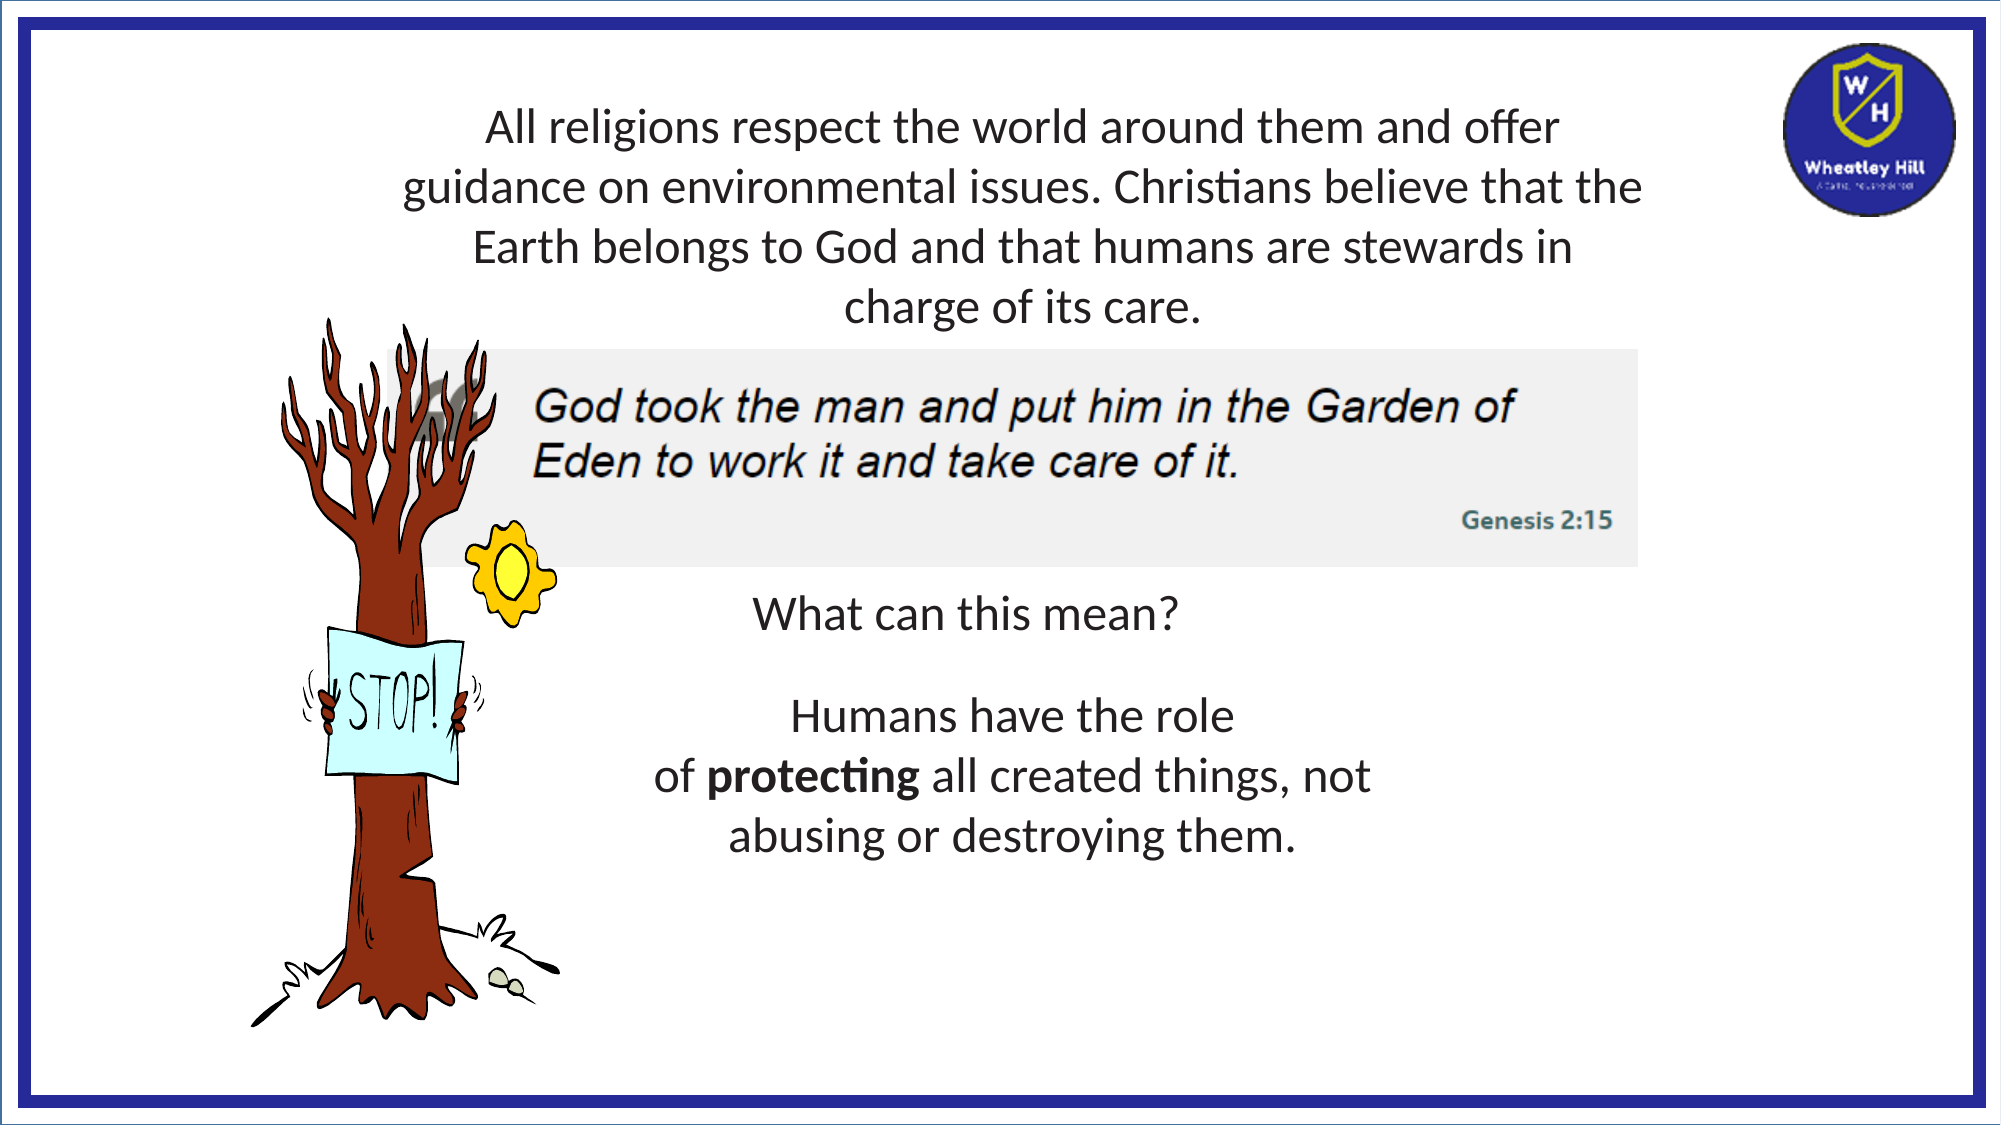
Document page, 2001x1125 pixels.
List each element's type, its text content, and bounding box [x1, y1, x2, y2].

text_box Humans have the role of protecting all created things, not abusing or destroying them. [637, 675, 1388, 870]
text_box What can this mean? [737, 572, 1488, 648]
picture [0, 0, 2001, 1125]
text_box All religions respect the world around them and offer guidance on environmental issues. Christians believe that the Earth belongs to God and that humans are stewards in charge of its care. [387, 85, 1659, 341]
